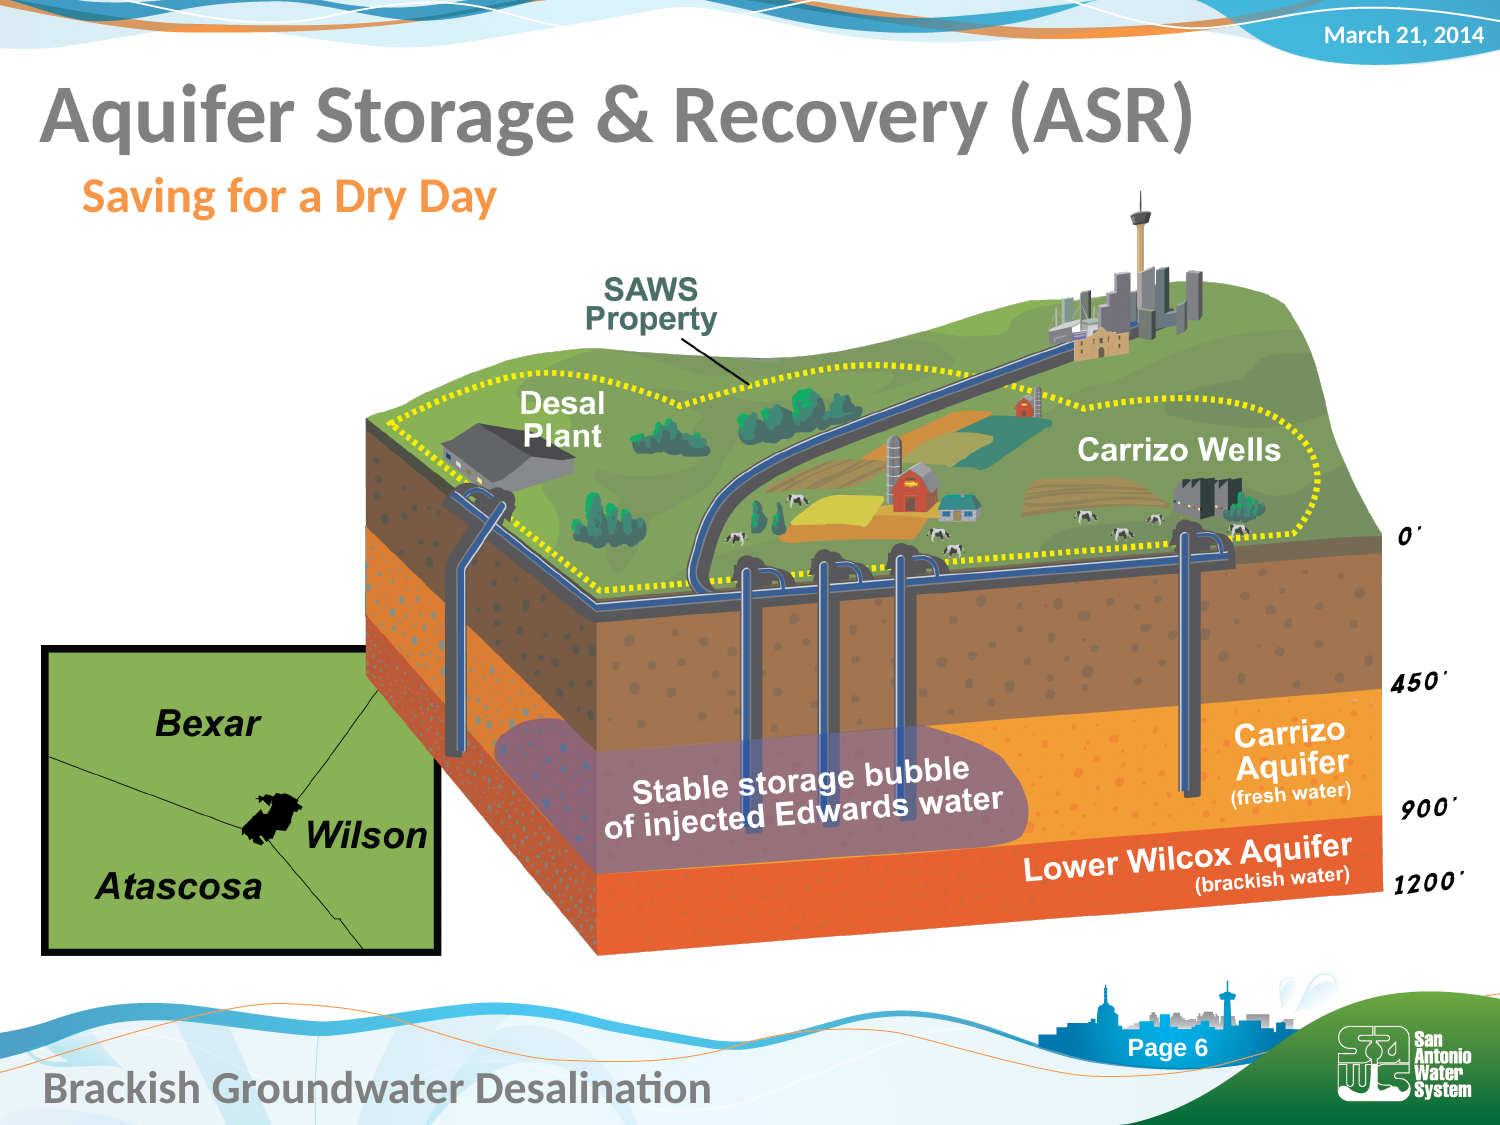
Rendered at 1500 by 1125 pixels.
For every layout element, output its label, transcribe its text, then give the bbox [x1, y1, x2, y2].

title Aquifer Storage & Recovery (ASR) [24, 63, 1475, 184]
text_box Saving for a Dry Day [67, 136, 1063, 189]
picture [0, 0, 1500, 1125]
